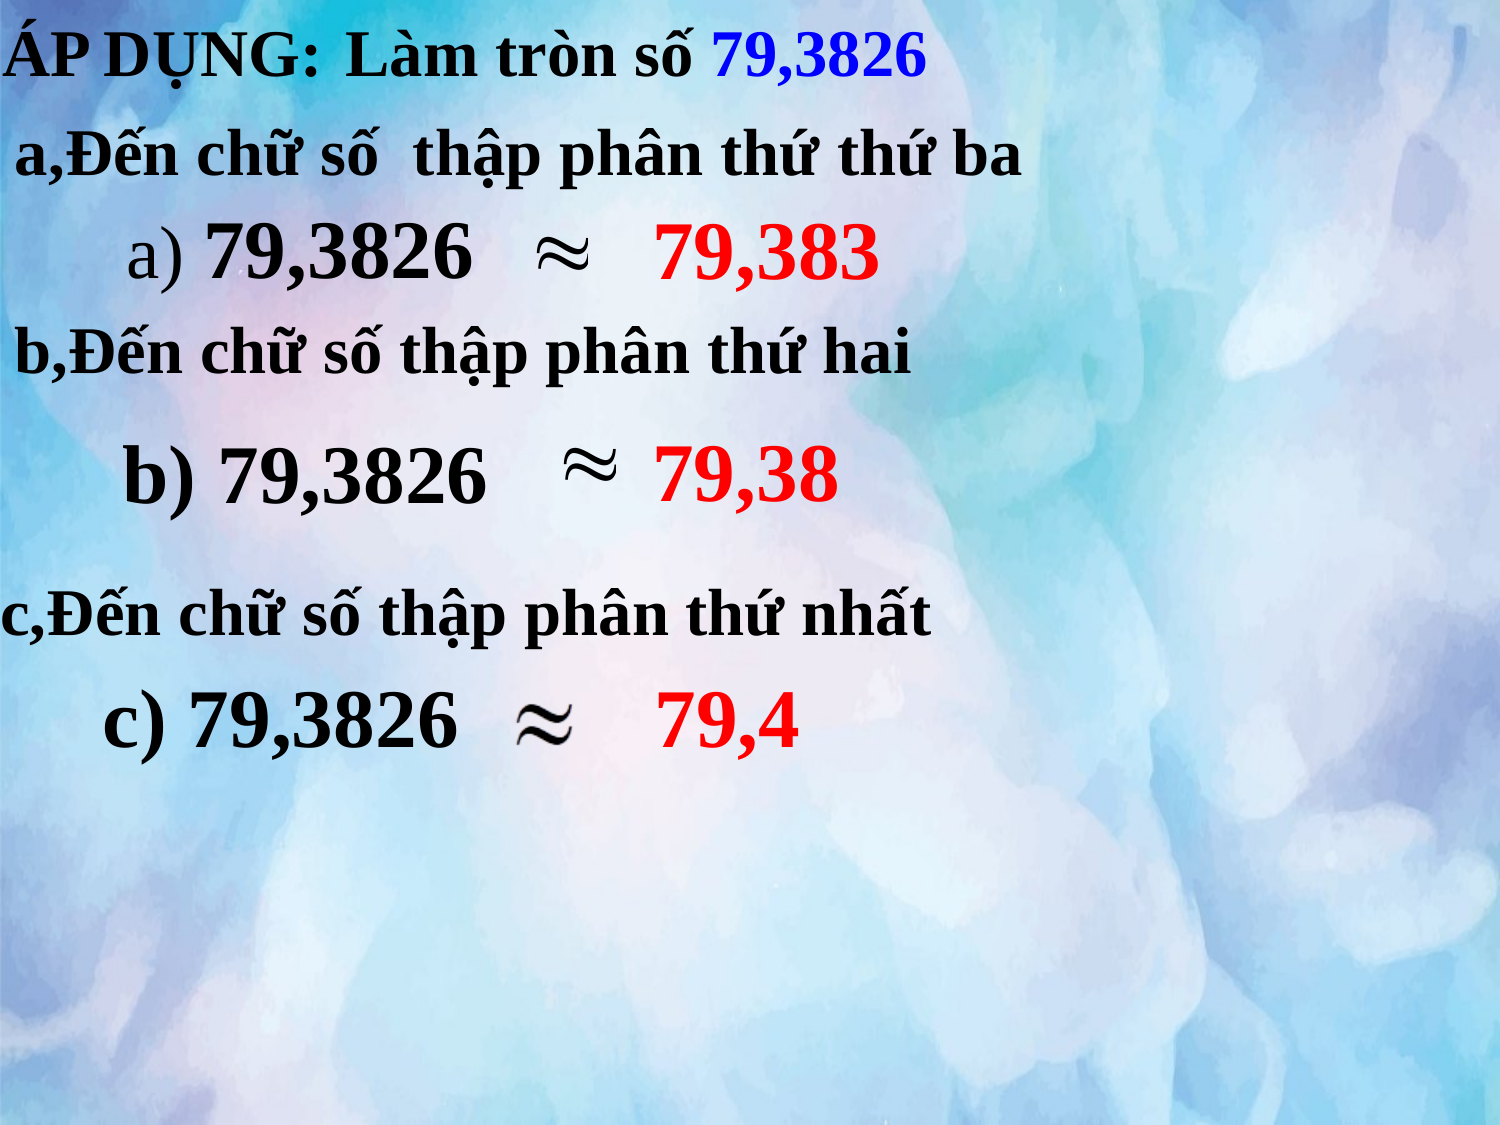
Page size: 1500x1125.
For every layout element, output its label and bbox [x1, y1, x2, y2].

picture [0, 0, 1500, 1125]
text_box [539, 425, 616, 514]
text_box [512, 214, 588, 303]
